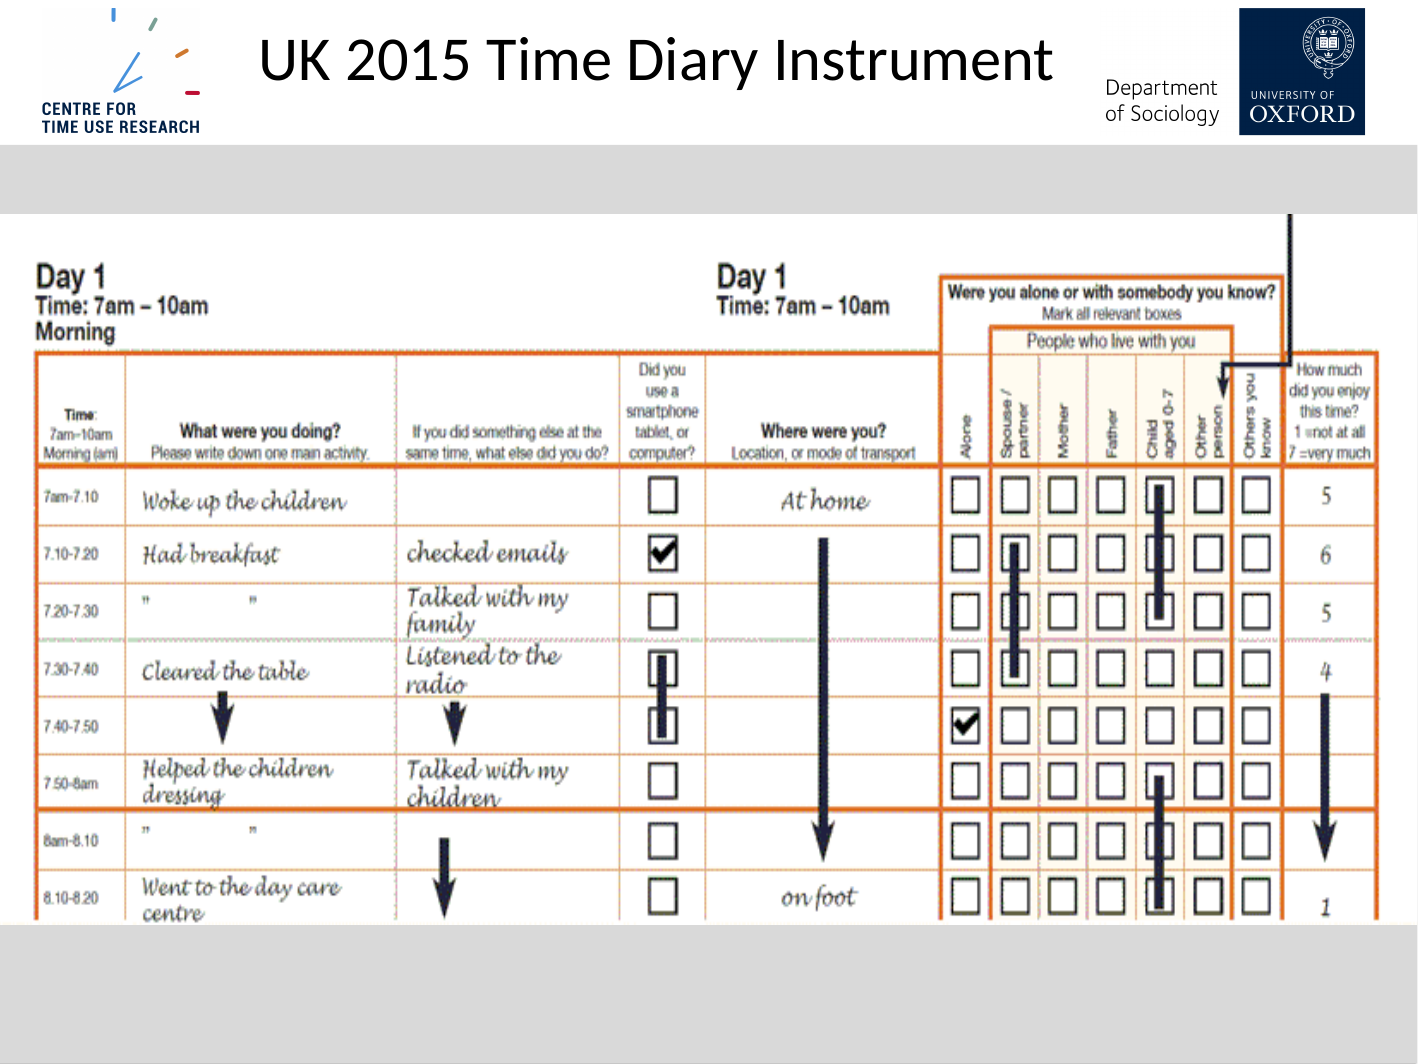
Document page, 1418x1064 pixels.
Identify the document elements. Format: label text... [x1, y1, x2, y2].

picture [42, 8, 200, 133]
text_box UK 2015 Time Diary Instrument [244, 10, 1418, 176]
picture [0, 213, 1418, 926]
